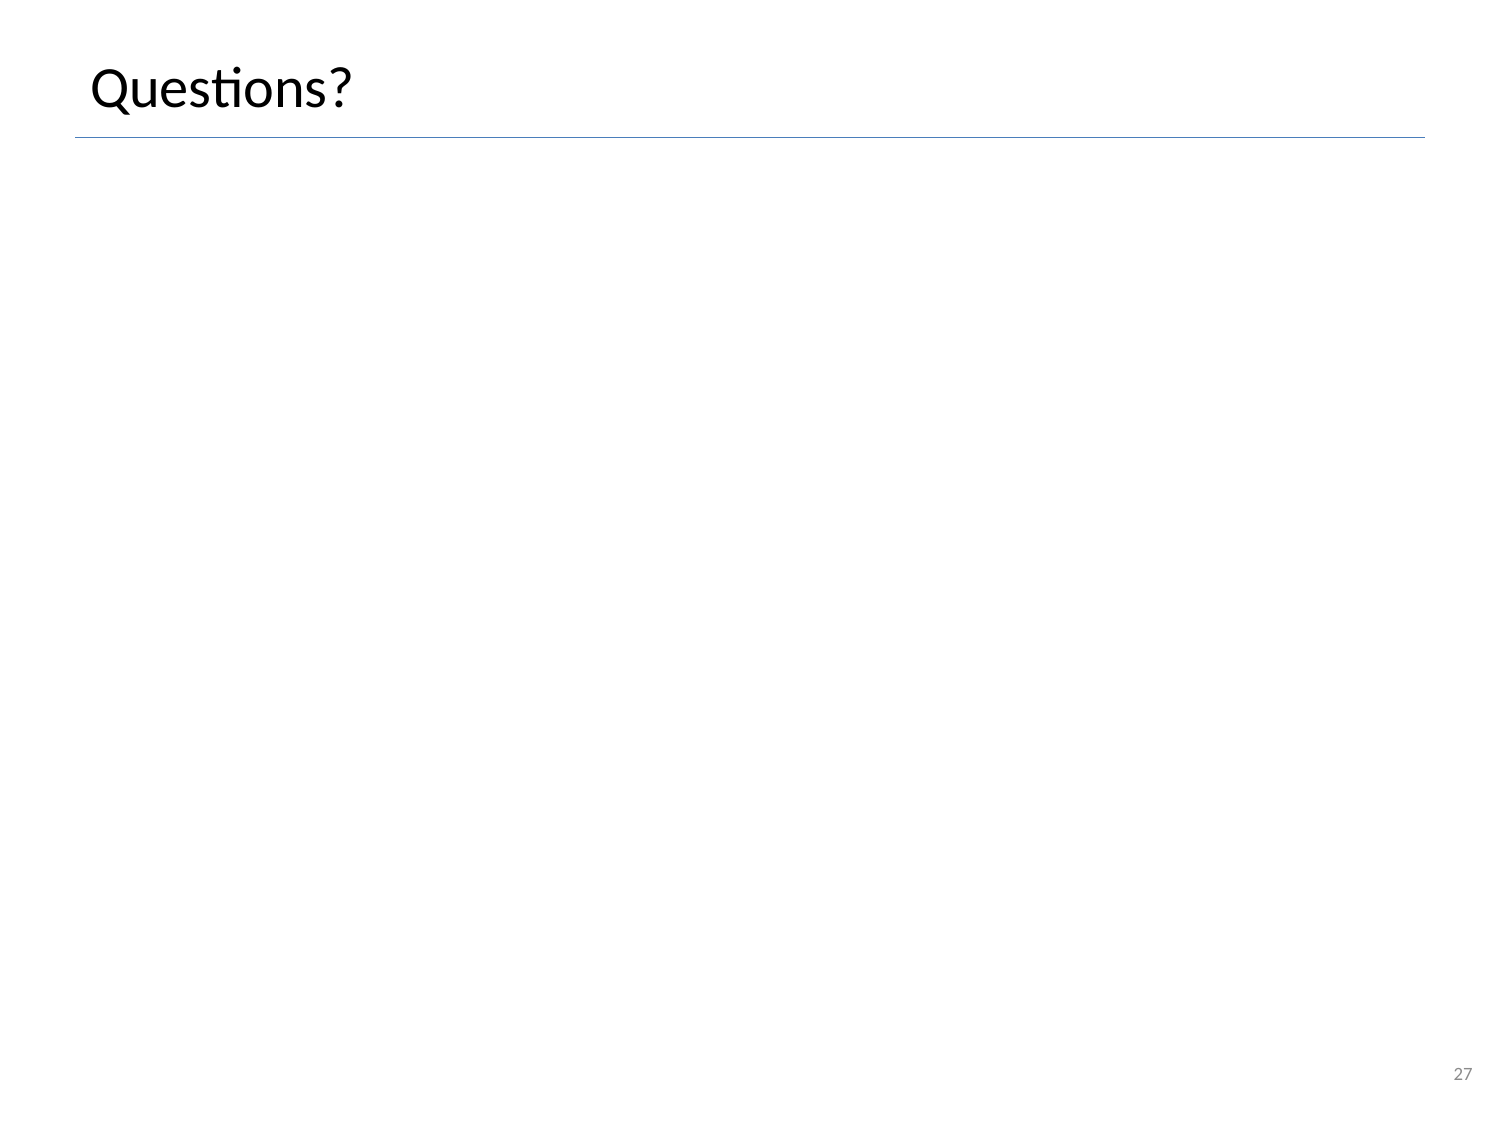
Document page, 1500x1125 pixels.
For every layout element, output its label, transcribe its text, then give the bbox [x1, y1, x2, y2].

title Questions? [74, 37, 1426, 131]
slide_number 27 [1425, 1042, 1488, 1103]
